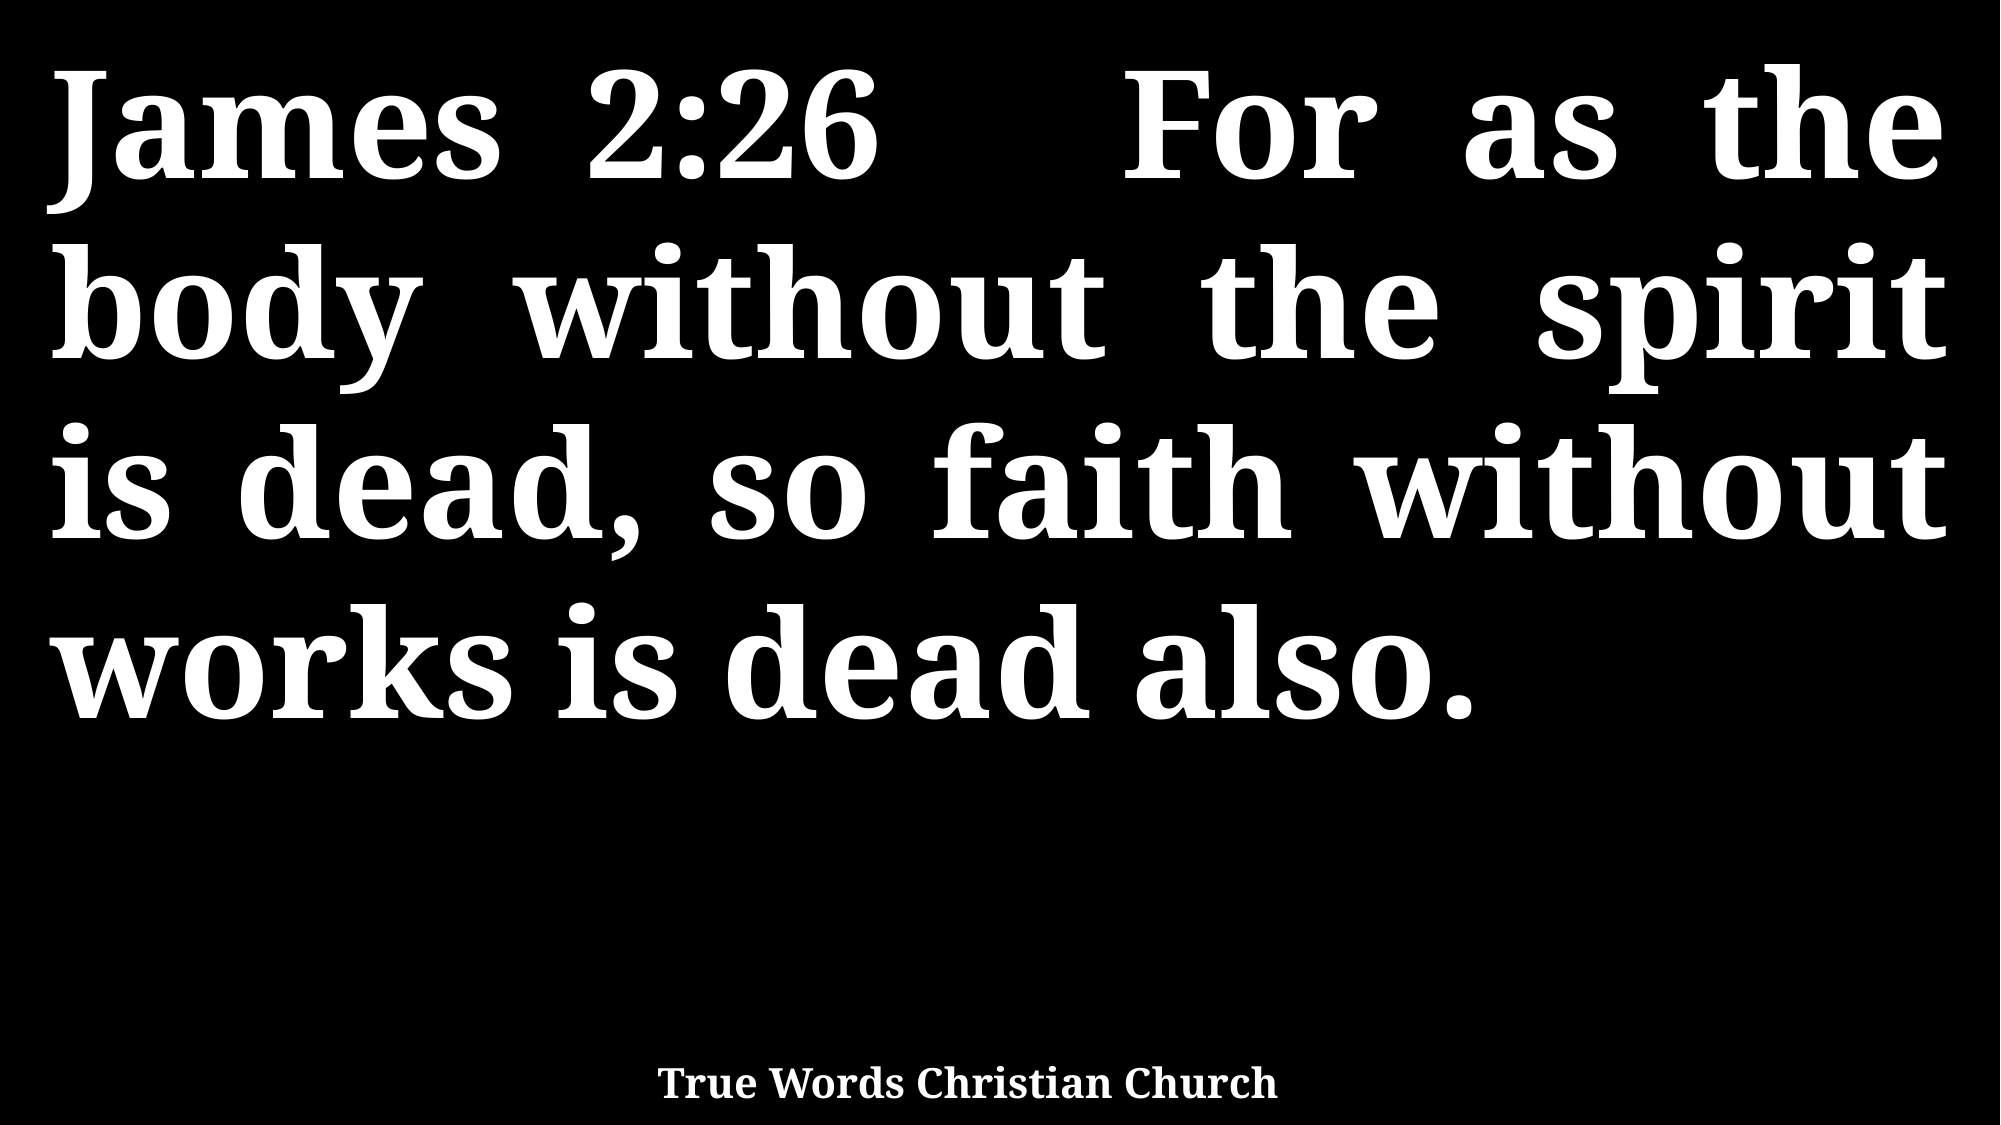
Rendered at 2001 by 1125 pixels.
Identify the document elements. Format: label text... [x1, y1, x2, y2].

text_box True Words Christian Church [642, 1049, 1294, 1114]
text_box James 2:26 For as the body without the spirit is dead, so faith without works is dead also. [35, 21, 1965, 757]
